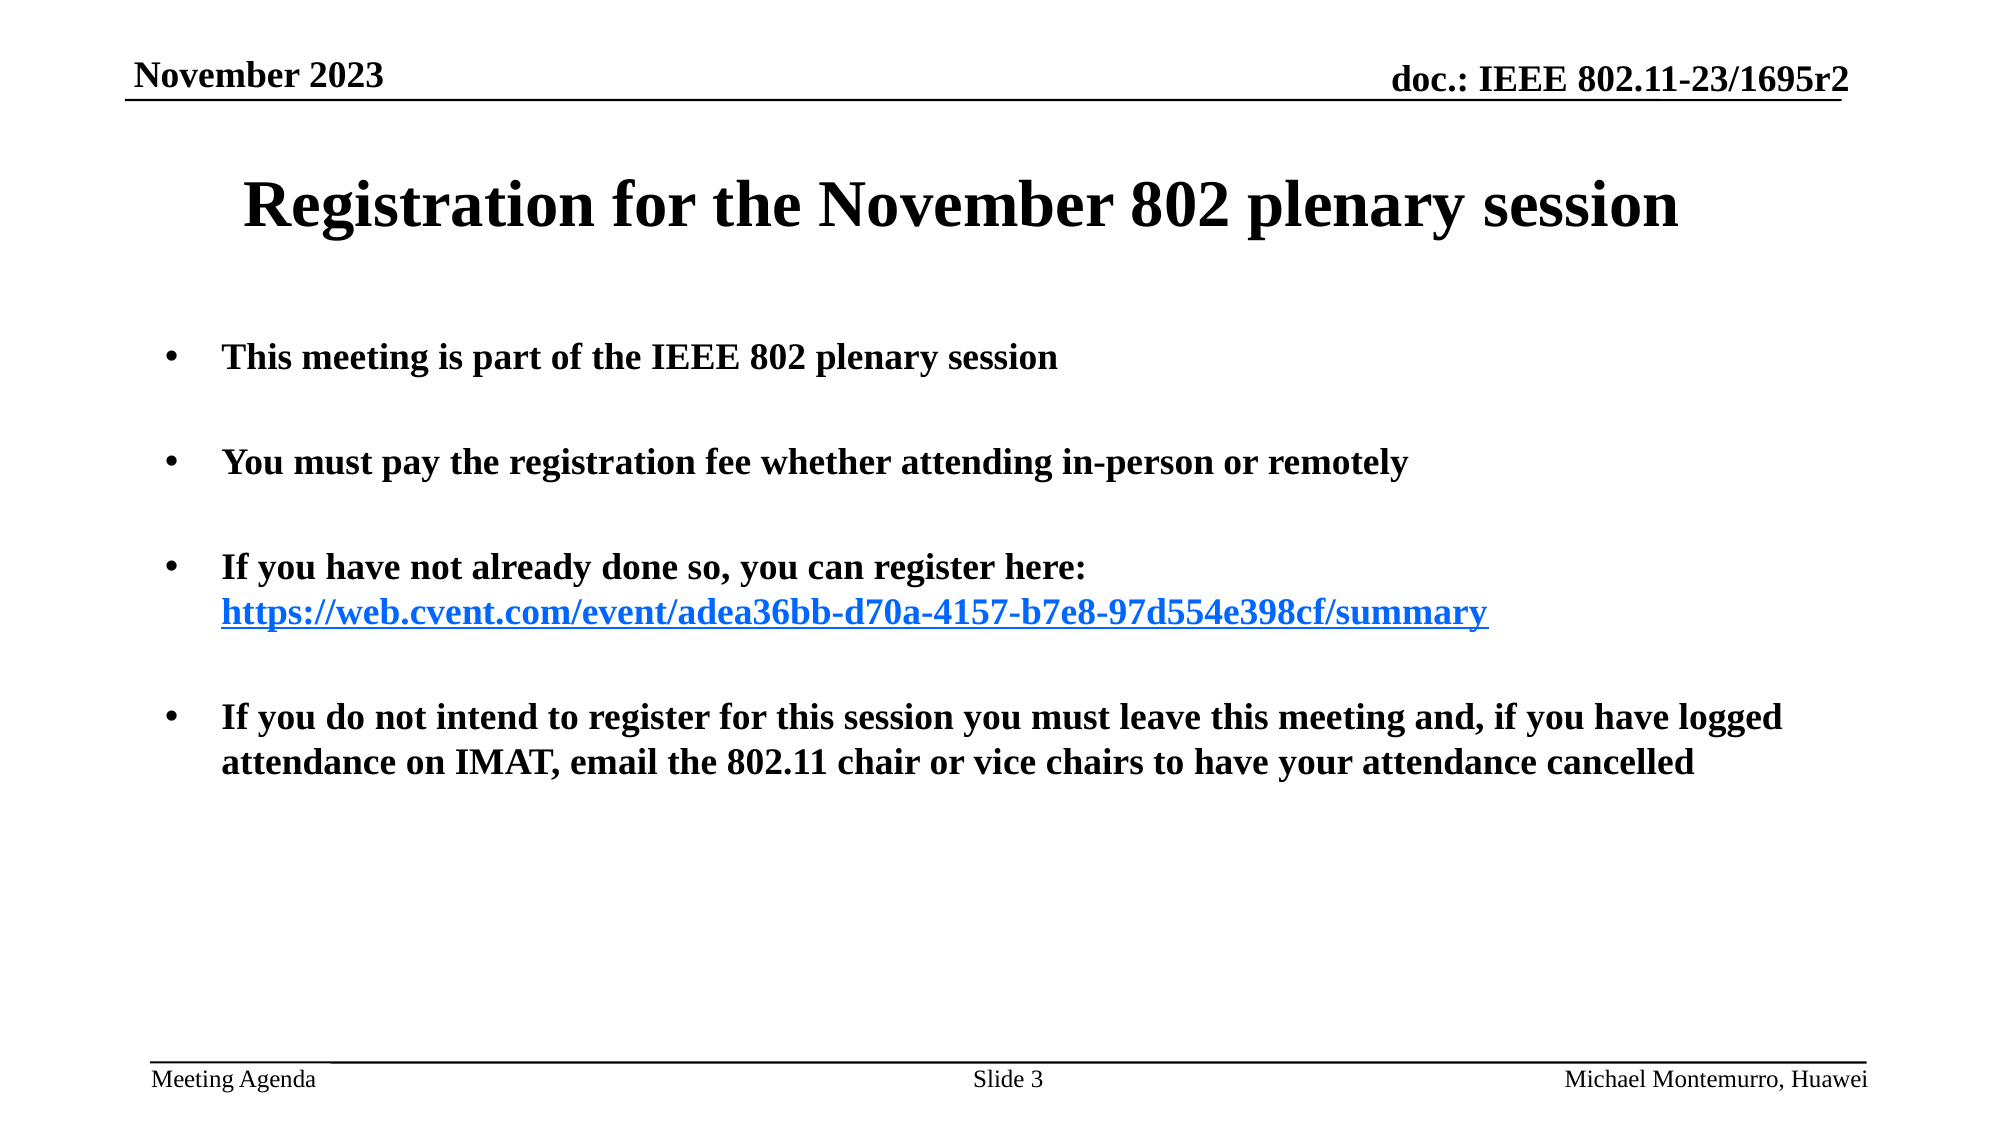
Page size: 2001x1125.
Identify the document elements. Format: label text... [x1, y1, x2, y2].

footer Michael Montemurro, Huawei [1266, 1061, 1869, 1093]
title Registration for the November 802 plenary session [75, 112, 1850, 288]
list This meeting is part of the IEEE 802 plenary session You must pay the registration fee whether attending in-person or remotely If you have not already done so, you can register here: https://web.cvent.com/event/adea36bb-d70a-4157-b7e8-97d554e398cf/summary If you do not intend to register for this session you must leave this meeting and, if you have logged attendance on IMAT, email the 802.11 chair or vice chairs to have your attendance cancelled [150, 324, 1850, 1000]
slide_number Slide 3 [964, 1061, 1053, 1093]
